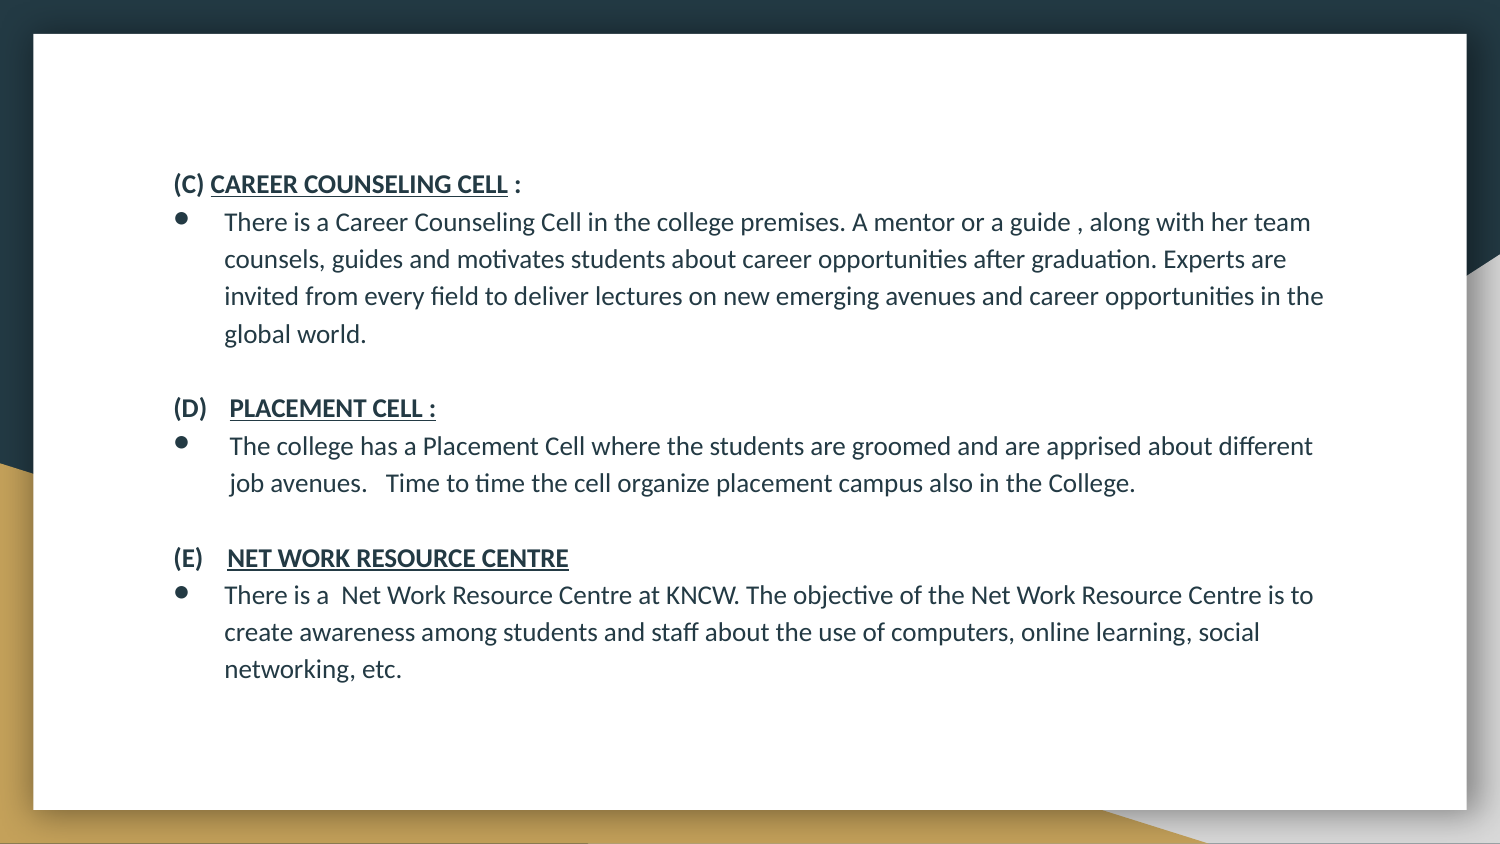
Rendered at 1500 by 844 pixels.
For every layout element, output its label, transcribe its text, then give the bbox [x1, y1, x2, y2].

list (C) CAREER COUNSELING CELL : There is a Career Counseling Cell in the college premises. A mentor or a guide , along with her team counsels, guides and motivates students about career opportunities after graduation. Experts are invited from every field to deliver lectures on new emerging avenues and career opportunities in the global world. PLACEMENT CELL : The college has a Placement Cell where the students are groomed and are apprised about different job avenues. Time to time the cell organize placement campus also in the College. (E) NET WORK RESOURCE CENTRE There is a Net Work Resource Centre at KNCW. The objective of the Net Work Resource Centre is to create awareness among students and staff about the use of computers, online learning, social networking, etc. [134, 146, 1366, 729]
